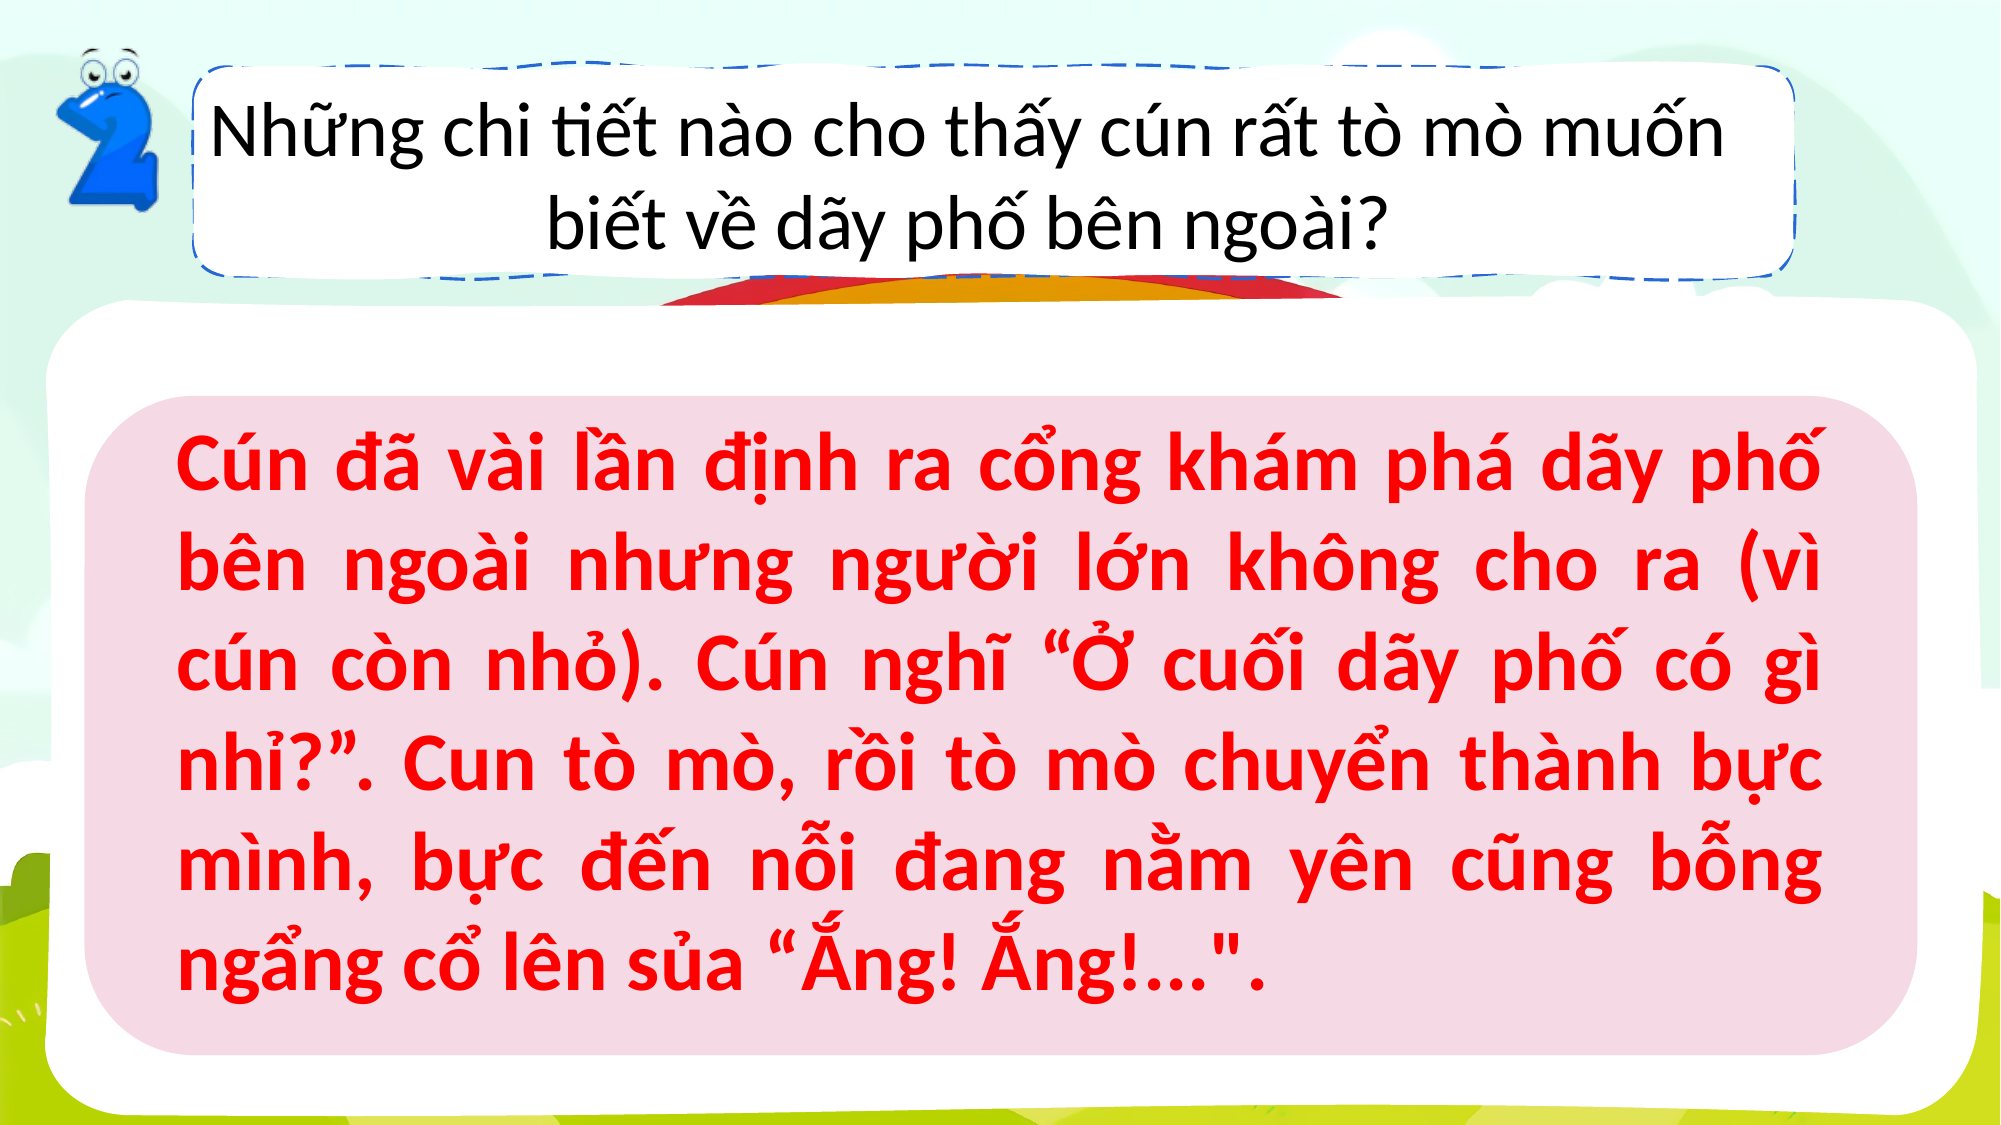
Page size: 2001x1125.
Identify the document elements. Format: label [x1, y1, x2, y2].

text_box [43, 296, 1984, 1119]
text_box [45, 36, 1794, 287]
picture [0, 0, 2001, 1125]
text_box [84, 395, 1918, 1056]
